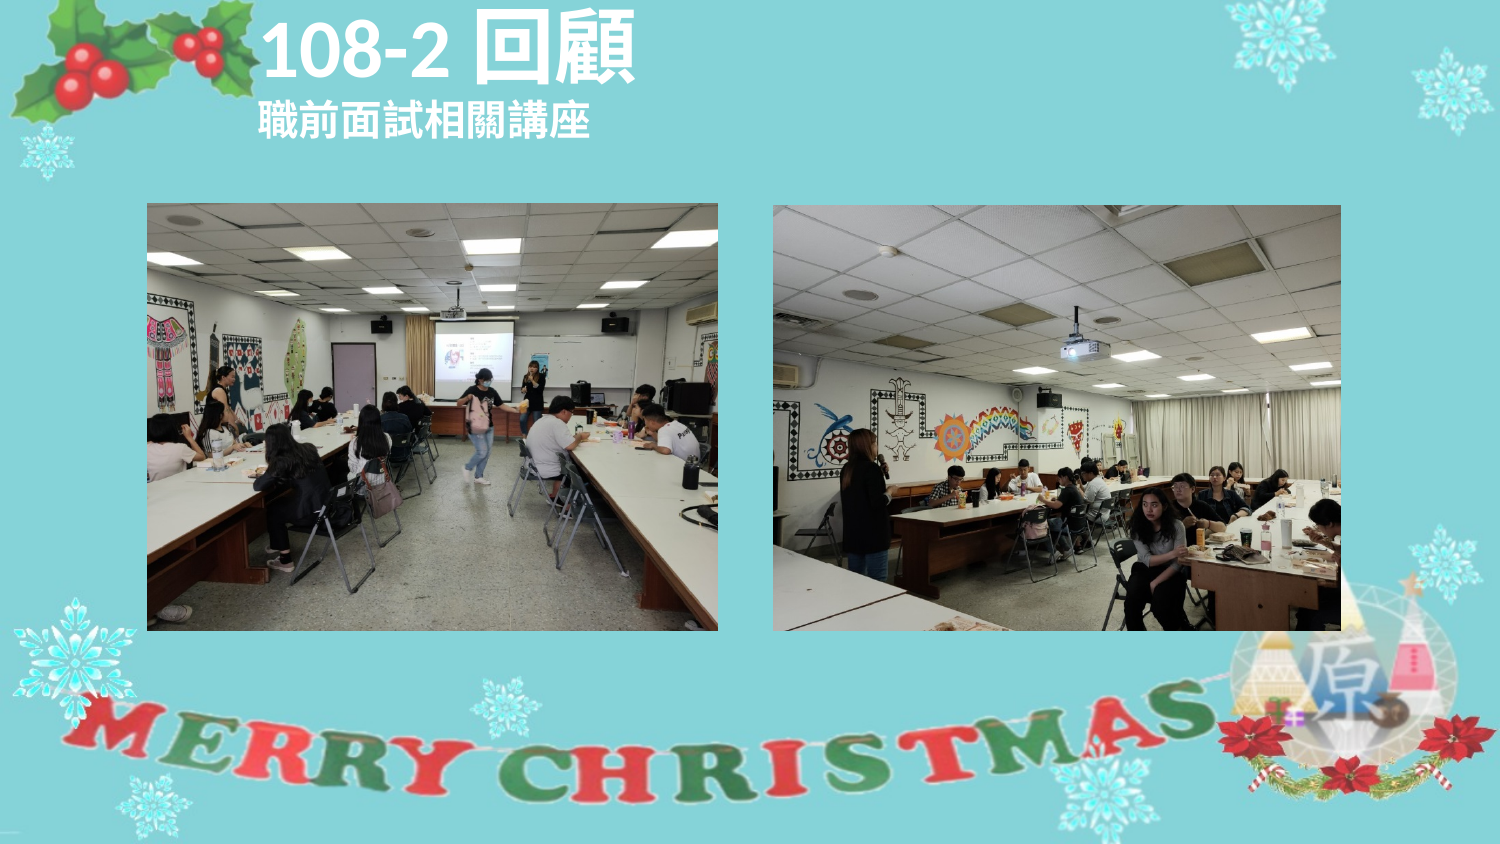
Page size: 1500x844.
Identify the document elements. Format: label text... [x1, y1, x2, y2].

title 108-2回顧 職前面試相關講座 [242, 8, 1500, 130]
picture [147, 203, 718, 632]
picture [773, 205, 1341, 631]
